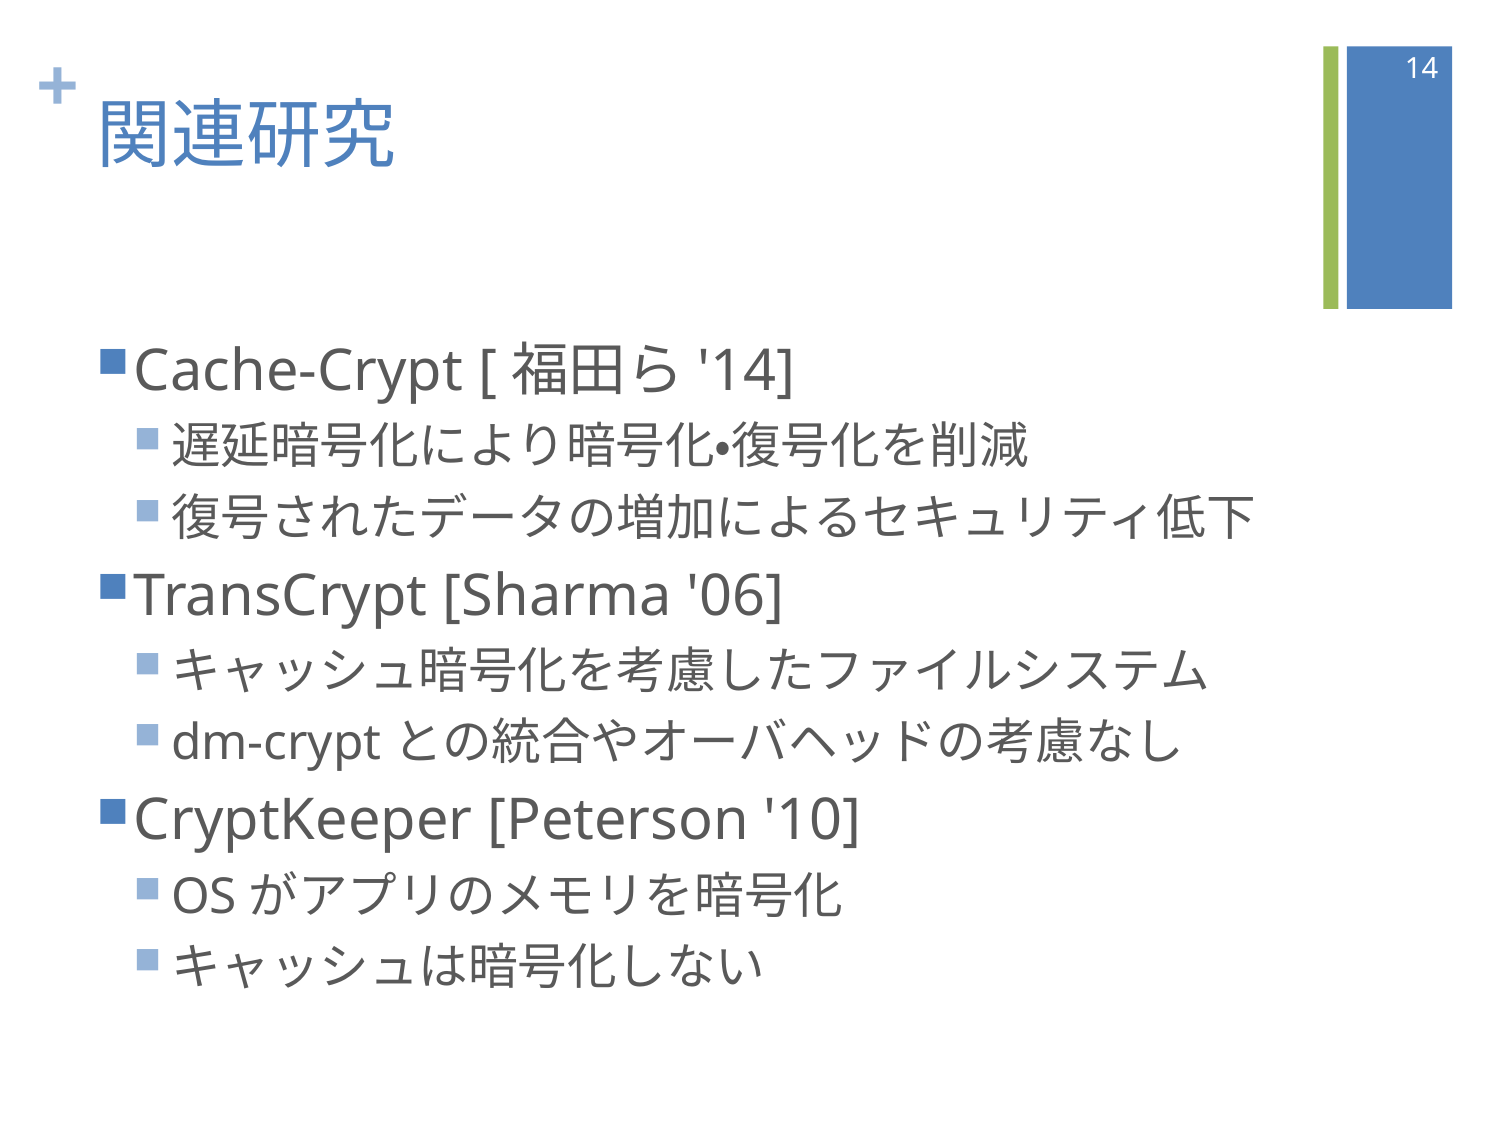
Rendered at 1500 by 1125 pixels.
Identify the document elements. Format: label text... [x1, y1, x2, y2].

title 関連研究 [81, 79, 1322, 263]
list Cache-Crypt [福田ら'14] 遅延暗号化により暗号化・復号化を削減 復号されたデータの増加によるセキュリティ低下 TransCrypt [Sharma '06] キャッシュ暗号化を考慮したファイルシステム dm-cryptとの統合やオーバヘッドの考慮なし CryptKeeper [Peterson '10] OSがアプリのメモリを暗号化 キャッシュは暗号化しない [81, 324, 1428, 1005]
slide_number 14 [1362, 39, 1454, 100]
